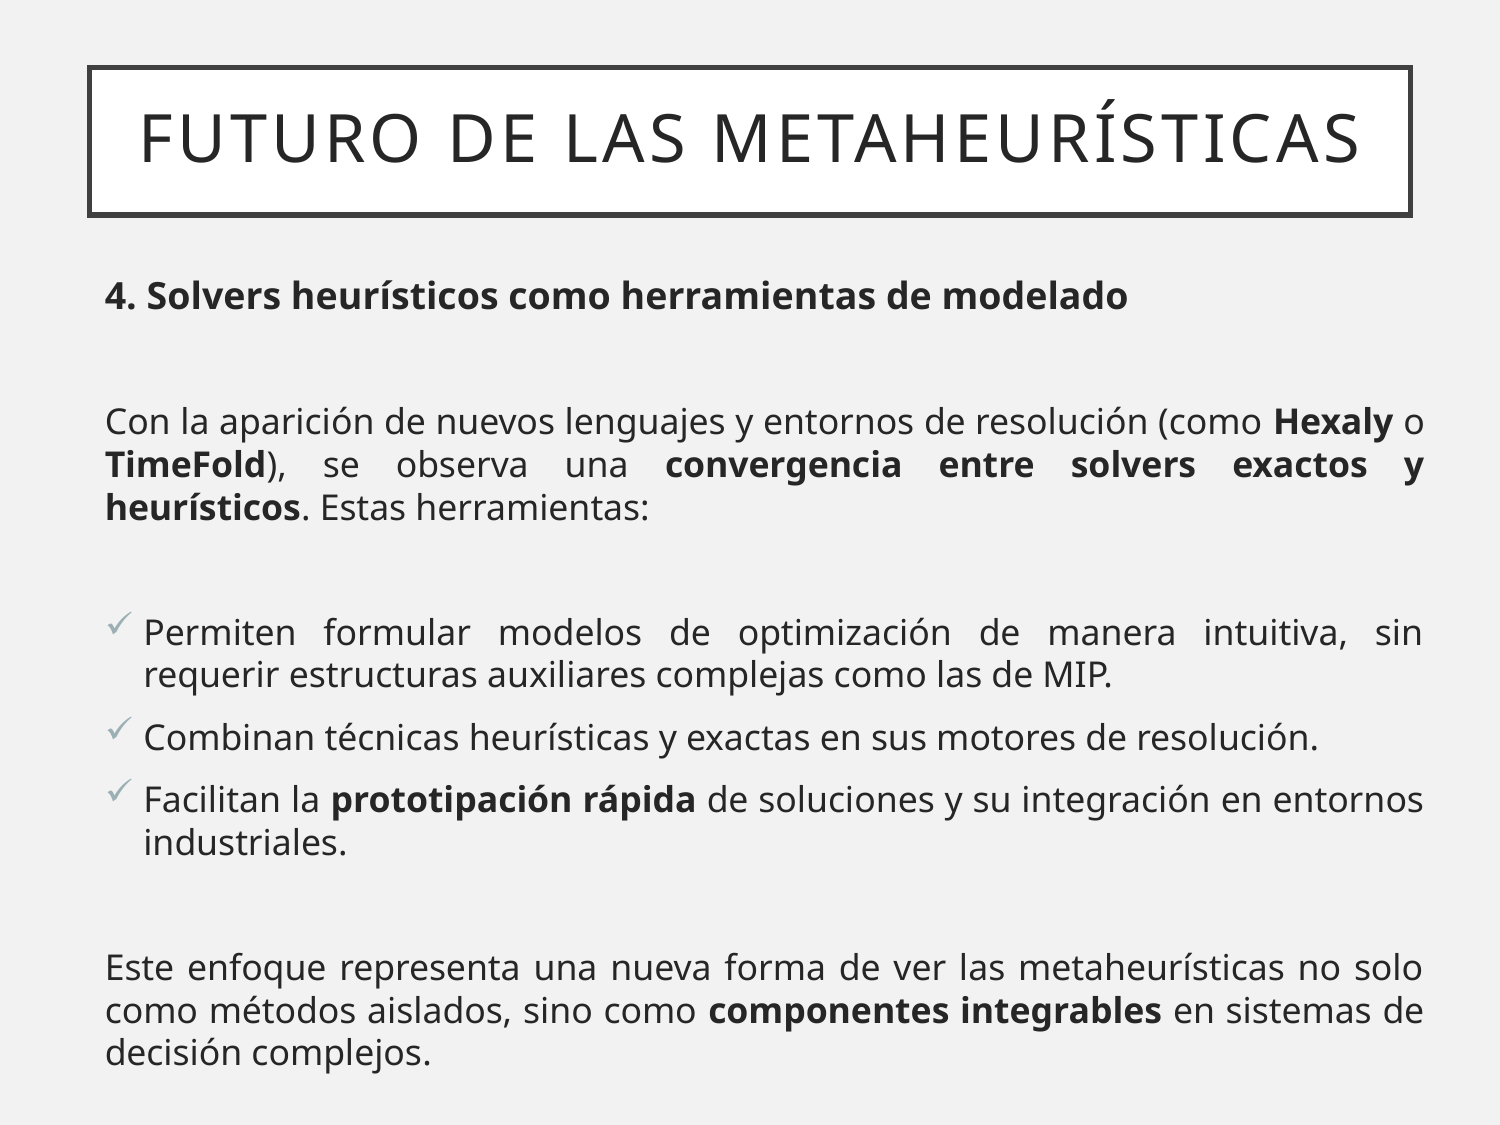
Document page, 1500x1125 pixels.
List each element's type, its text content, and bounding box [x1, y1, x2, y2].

list 4. Solvers heurísticos como herramientas de modelado Con la aparición de nuevos lenguajes y entornos de resolución (como Hexaly o TimeFold), se observa una convergencia entre solvers exactos y heurísticos. Estas herramientas: Permiten formular modelos de optimización de manera intuitiva, sin requerir estructuras auxiliares complejas como las de MIP. Combinan técnicas heurísticas y exactas en sus motores de resolución. Facilitan la prototipación rápida de soluciones y su integración en entornos industriales. Este enfoque representa una nueva forma de ver las metaheurísticas no solo como métodos aislados, sino como componentes integrables en sistemas de decisión complejos​. [89, 264, 1440, 1082]
text_box Futuro de las metaheurísticas [89, 67, 1411, 216]
